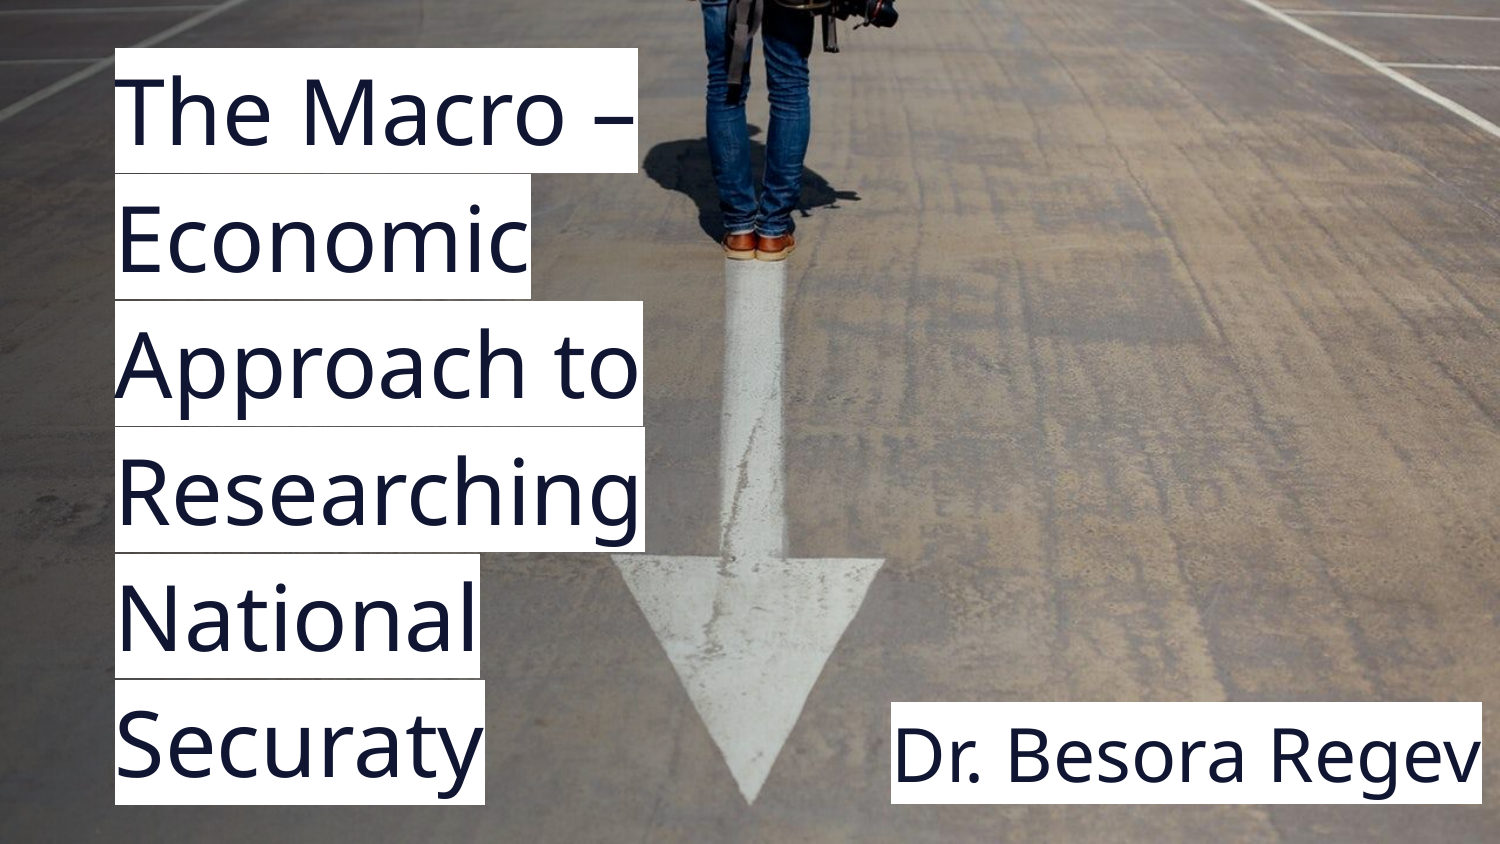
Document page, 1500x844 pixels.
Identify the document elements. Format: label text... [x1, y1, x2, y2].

picture [0, 0, 1500, 844]
text_box Dr. Besora Regev [876, 700, 1497, 805]
title The Macro – Economic Approach to Researching National Securaty [99, 356, 750, 812]
